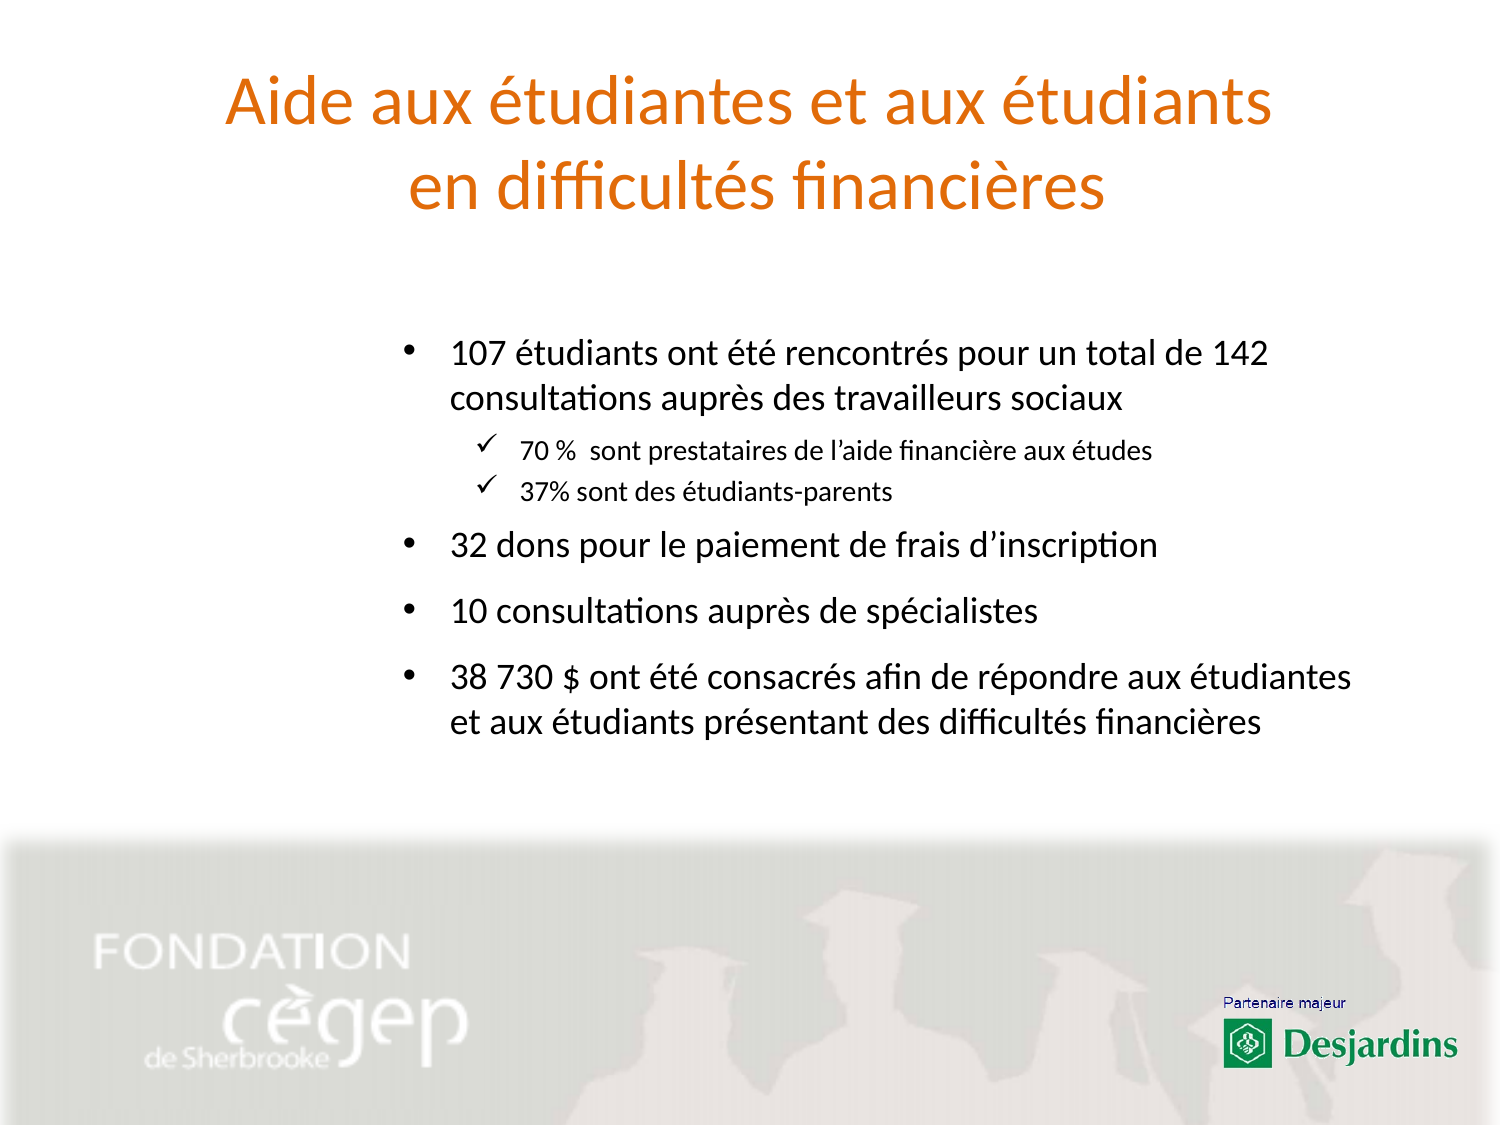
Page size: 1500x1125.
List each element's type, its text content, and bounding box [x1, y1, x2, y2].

list 107 étudiants ont été rencontrés pour un total de 142 consultations auprès des travailleurs sociaux 70 % sont prestataires de l’aide financière aux études 37% sont des étudiants-parents 32 dons pour le paiement de frais d’inscription 10 consultations auprès de spécialistes 38 730 $ ont été consacrés afin de répondre aux étudiantes et aux étudiants présentant des difficultés financières [312, 262, 1425, 1005]
picture [16, 852, 1478, 1125]
title Aide aux étudiantes et aux étudiants en difficultés financières [75, 45, 1425, 233]
